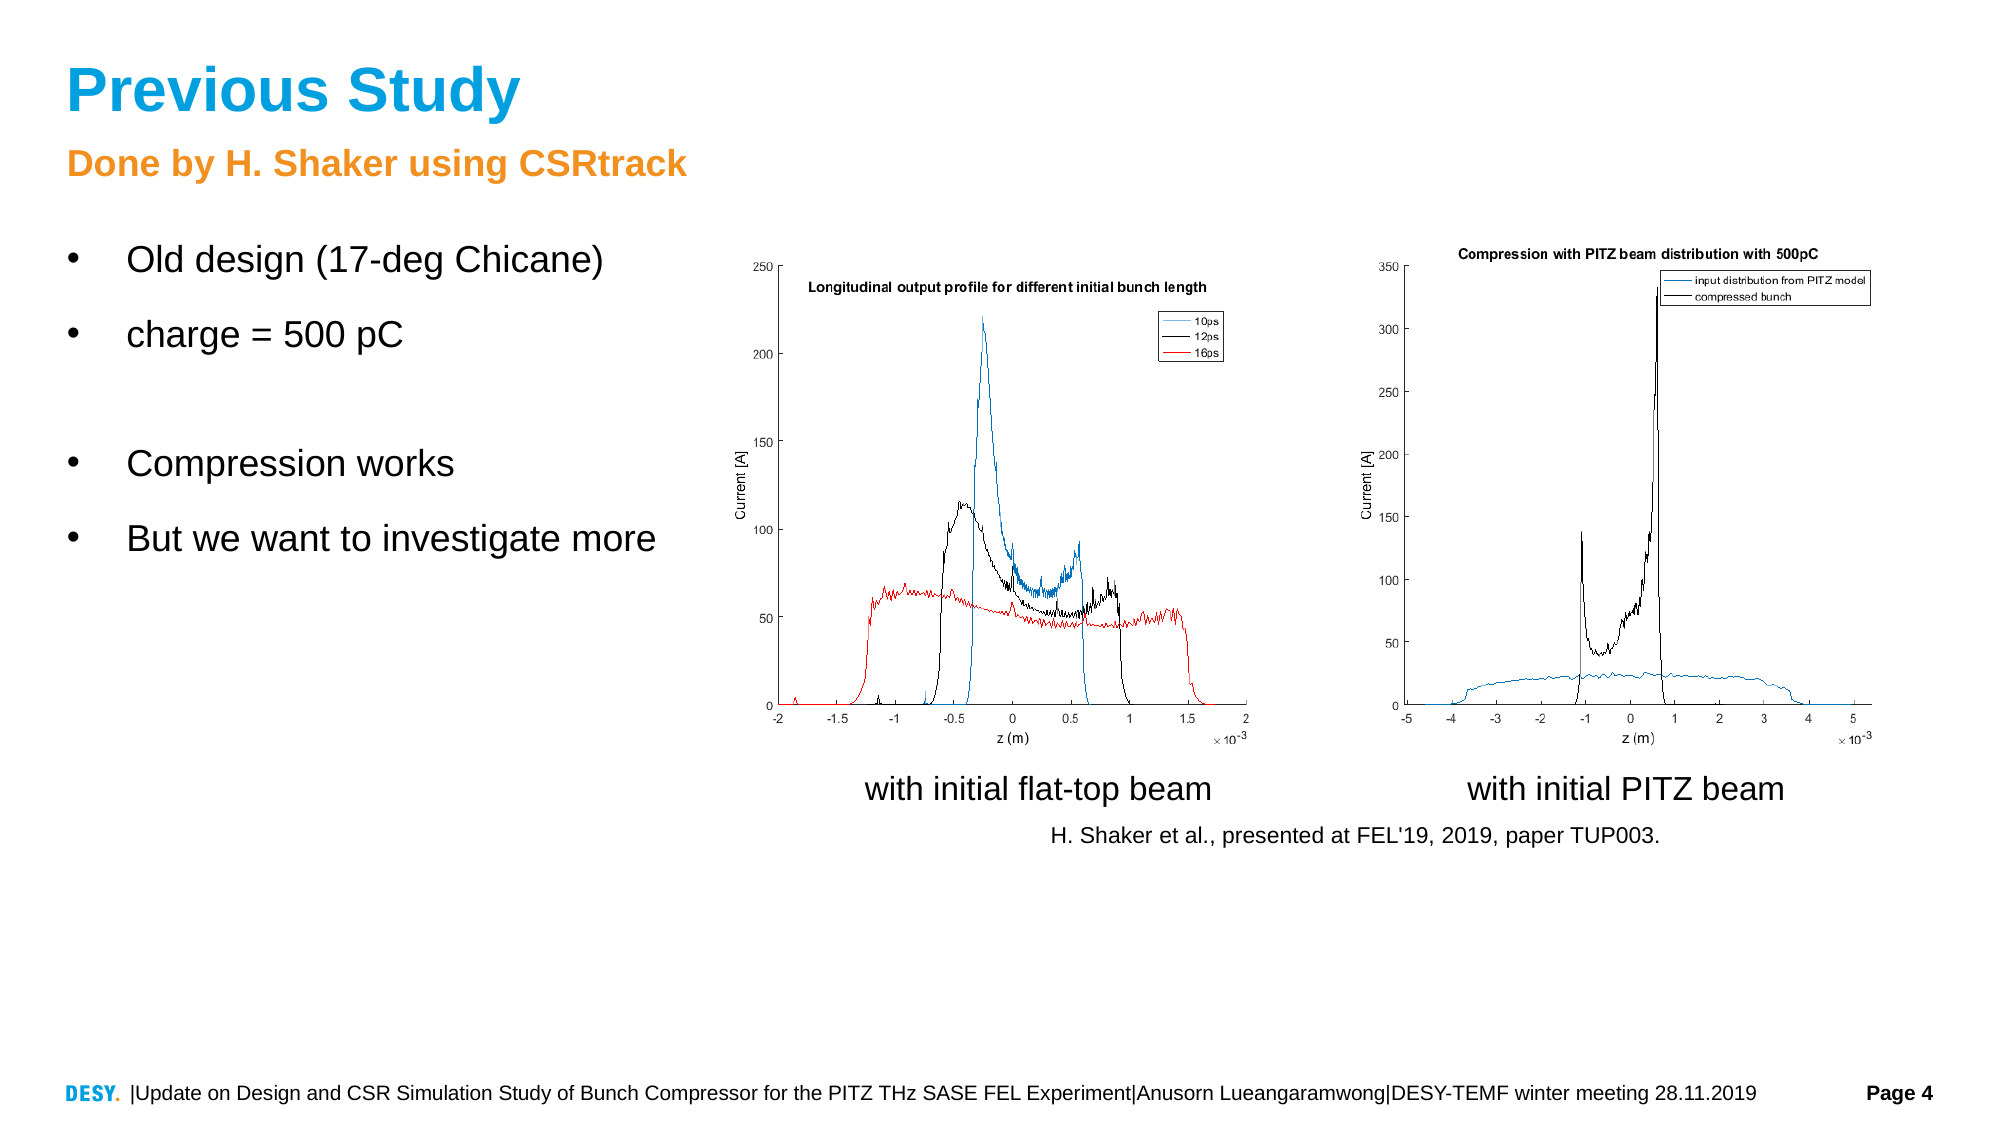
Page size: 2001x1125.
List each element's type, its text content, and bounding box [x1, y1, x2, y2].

picture [699, 224, 1303, 763]
footer |Update on Design and CSR Simulation Study of Bunch Compressor for the PITZ THz SASE FEL Experiment|Anusorn Lueangaramwong|DESY-TEMF winter meeting 28.11.2019 [129, 1079, 1762, 1111]
list Done by H. Shaker using CSRtrack [66, 134, 1933, 197]
title Previous Study [66, 57, 1933, 132]
list Compression works But we want to investigate more [66, 434, 676, 838]
list Old design (17-deg Chicane) charge = 500 pC [66, 230, 676, 434]
text_box with initial PITZ beam [1452, 763, 1878, 815]
picture [1324, 224, 1928, 763]
text_box H. Shaker et al., presented at FEL'19, 2019, paper TUP003. [1035, 813, 1677, 856]
text_box with initial flat-top beam [849, 763, 1275, 815]
